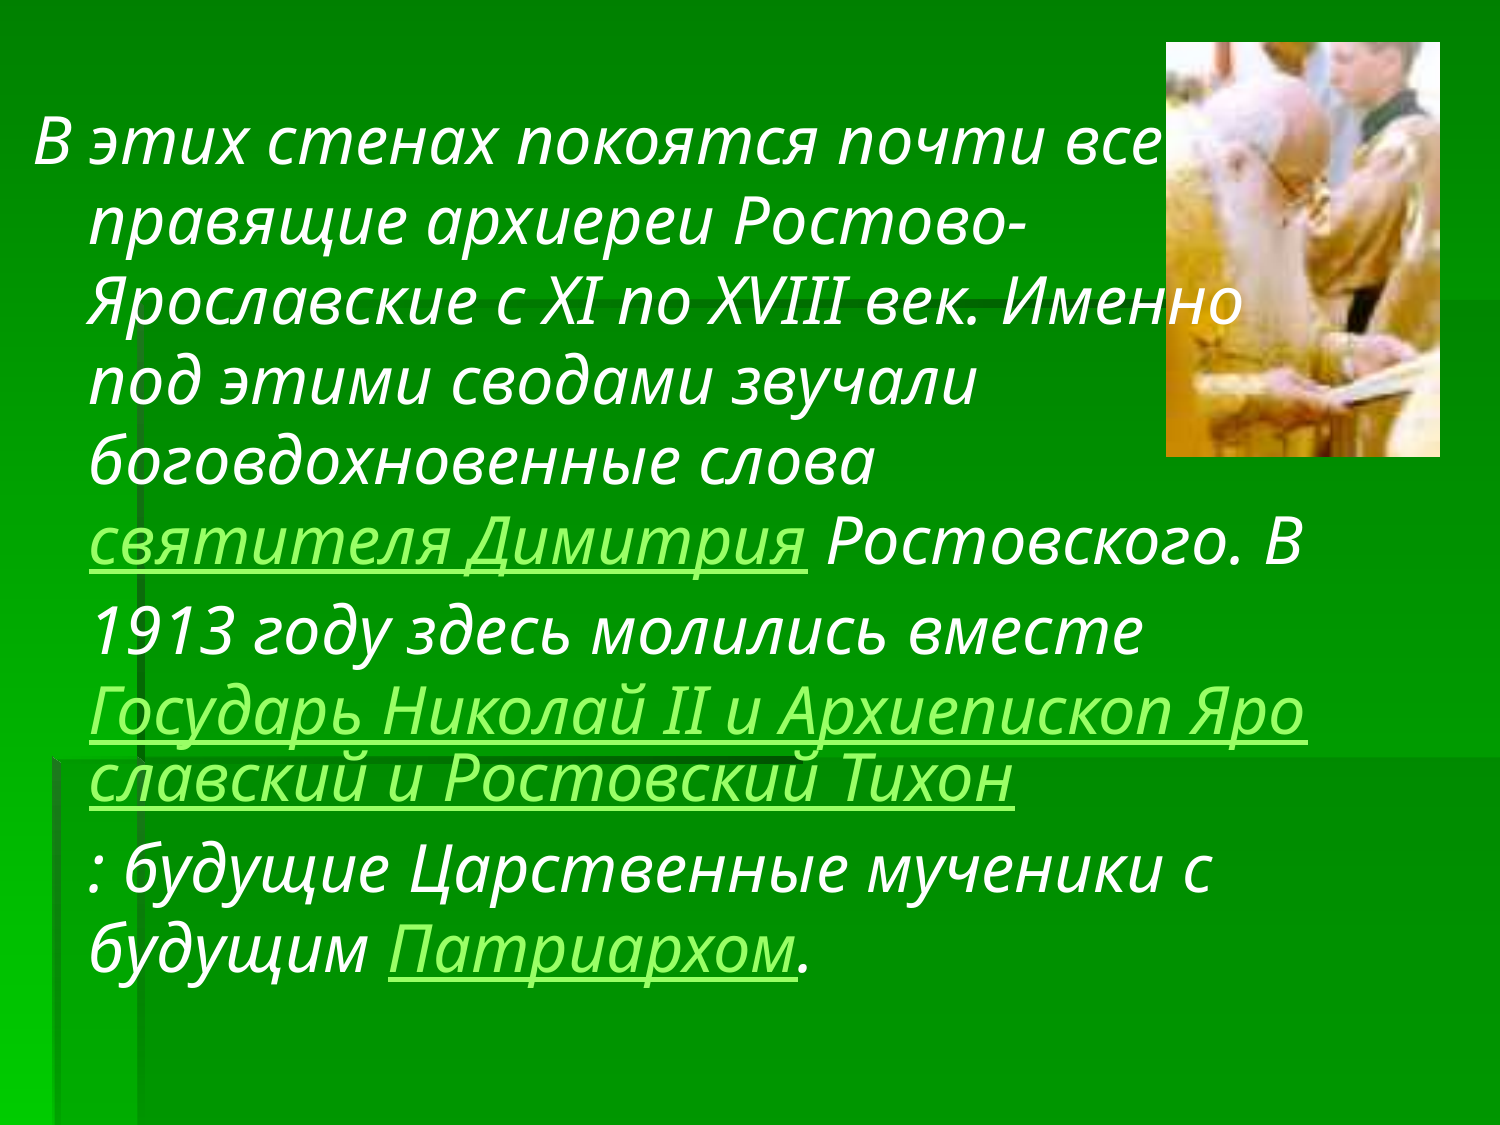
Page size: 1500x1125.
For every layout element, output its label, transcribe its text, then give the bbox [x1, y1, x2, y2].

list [1166, 42, 1441, 457]
list В этих стенах покоятся почти все правящие архиереи Ростово-Ярославские с XI по XVIII век. Именно под этими сводами звучали боговдохновенные слова святителя Димитрия Ростовского. В 1913 году здесь молились вместе Государь Николай II и Архиепископ Ярославский и Ростовский Тихон: будущие Царственные мученики с будущим Патриархом. [17, 89, 1343, 828]
